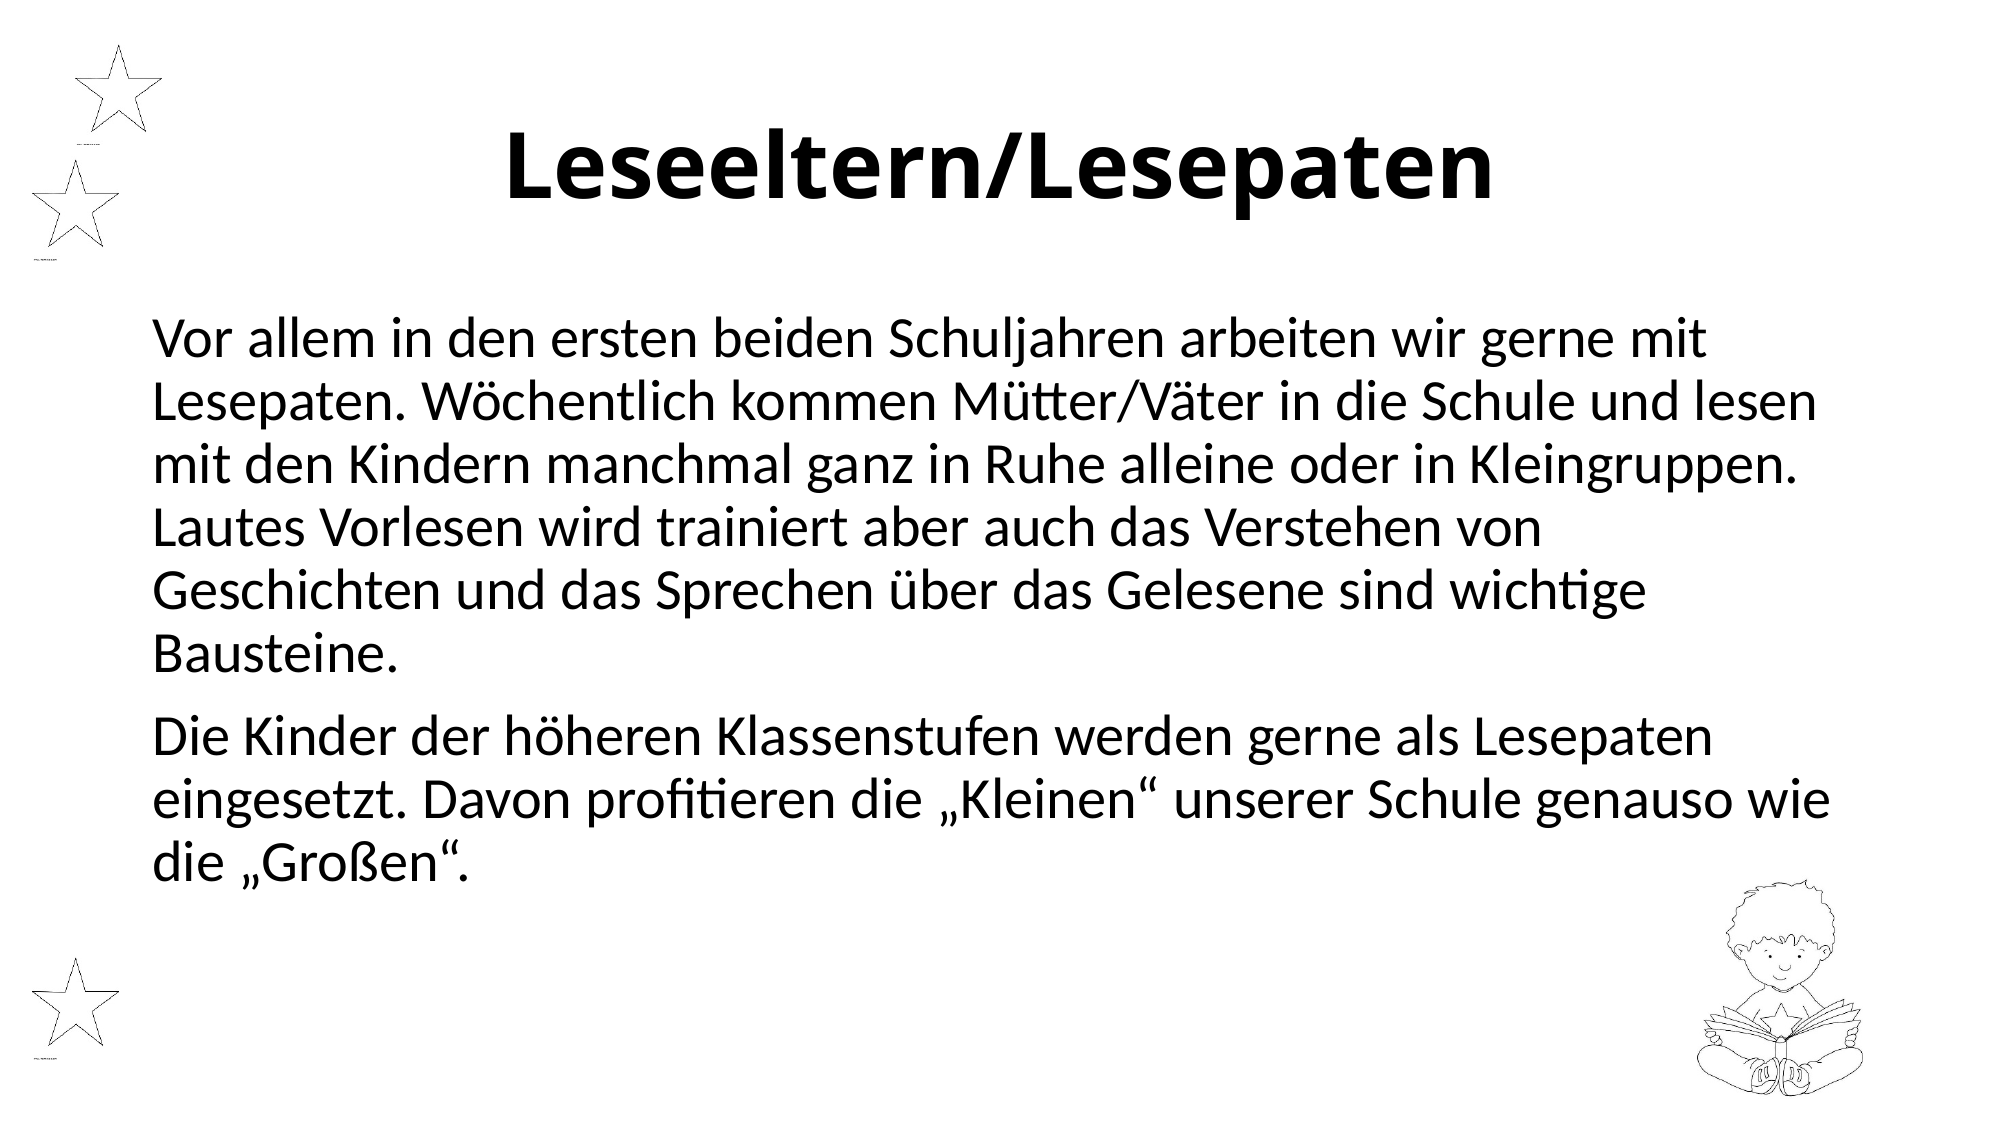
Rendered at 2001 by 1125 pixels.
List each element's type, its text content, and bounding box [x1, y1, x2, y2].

picture [1697, 1014, 1863, 1103]
picture [32, 943, 119, 1060]
list Vor allem in den ersten beiden Schuljahren arbeiten wir gerne mit Lesepaten. Wöchentlich kommen Mütter/Väter in die Schule und lesen mit den Kindern manchmal ganz in Ruhe alleine oder in Kleingruppen. Lautes Vorlesen wird trainiert aber auch das Verstehen von Geschichten und das Sprechen über das Gelesene sind wichtige Bausteine. Die Kinder der höheren Klassenstufen werden gerne als Lesepaten eingesetzt. Davon profitieren die „Kleinen“ unserer Schule genauso wie die „Großen“. [137, 299, 1863, 1014]
title Leseeltern/Lesepaten [137, 59, 1863, 278]
picture [32, 30, 162, 261]
